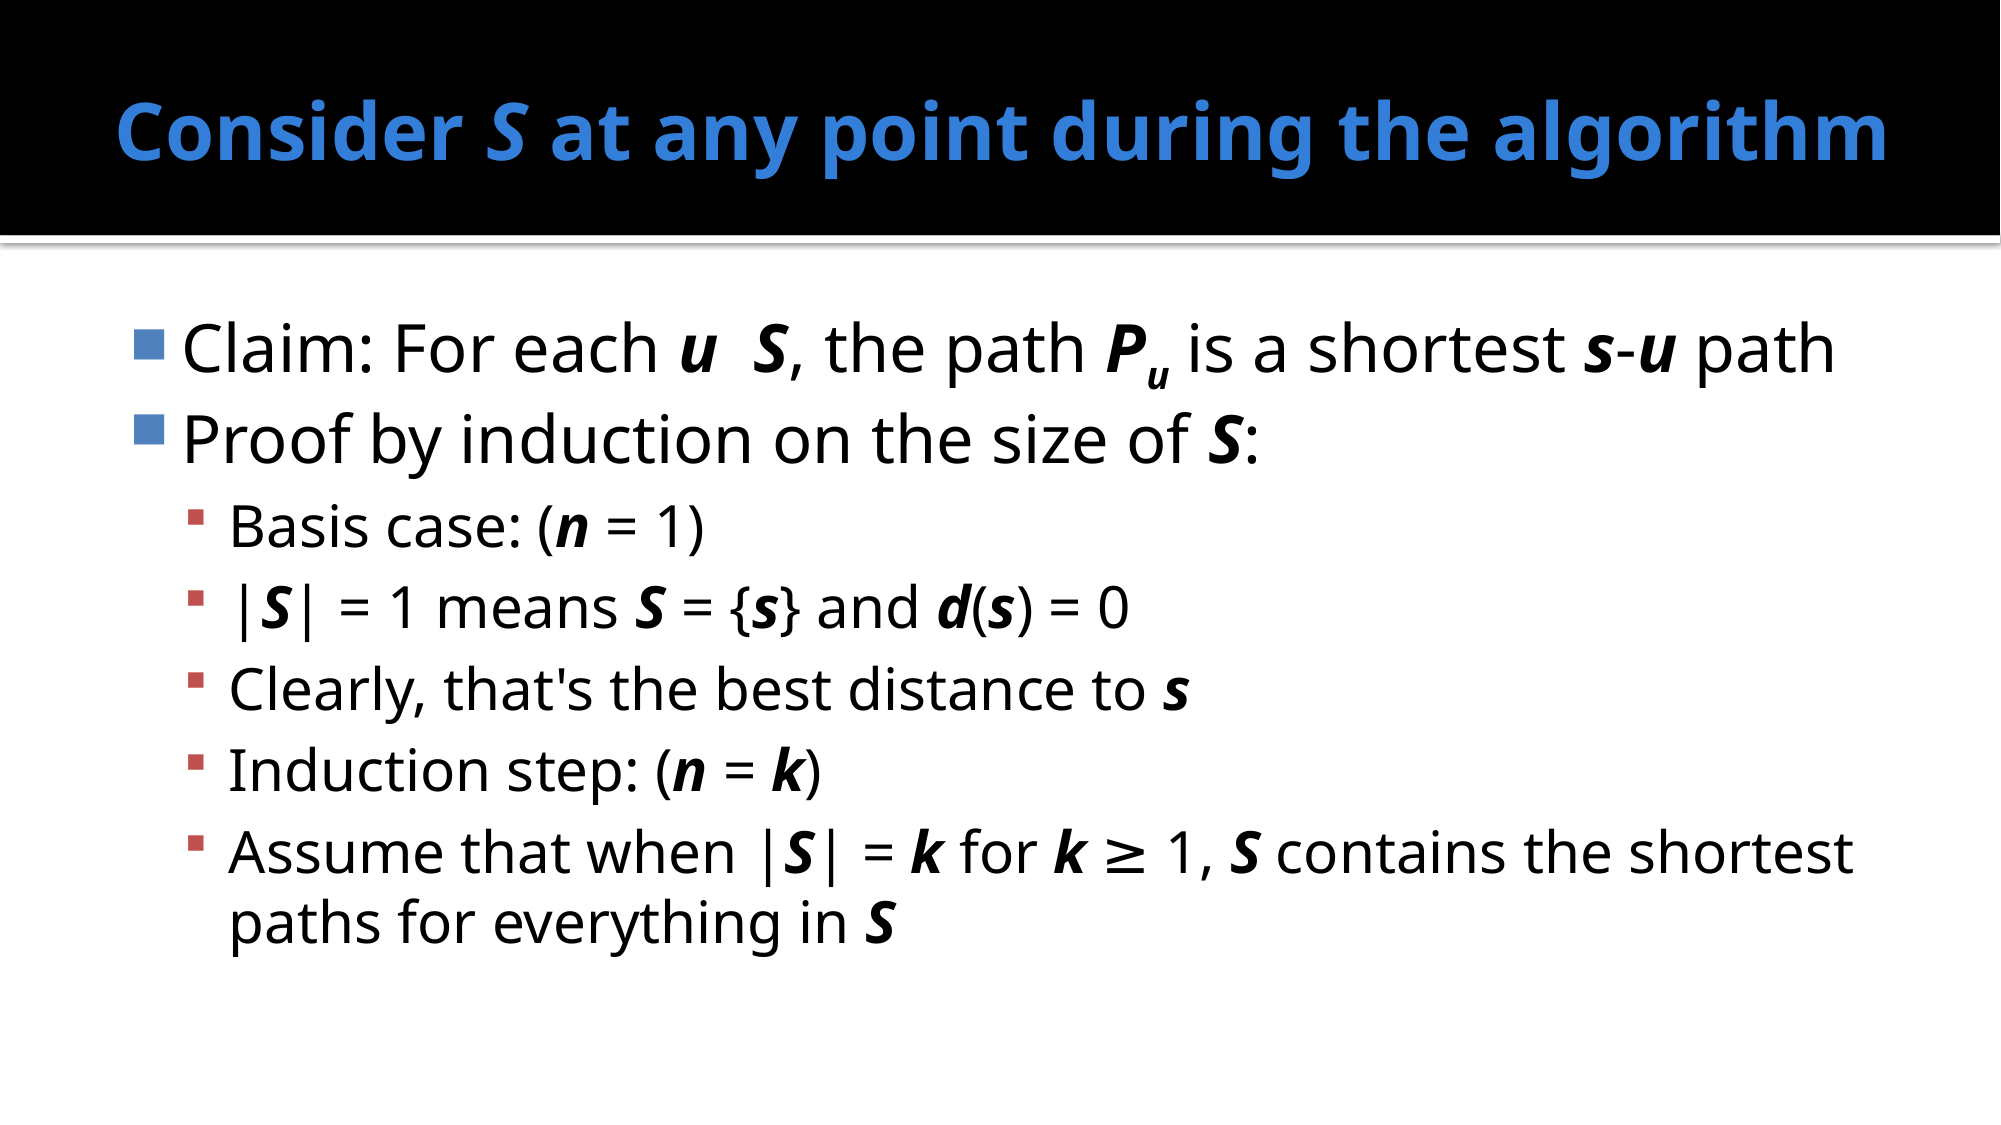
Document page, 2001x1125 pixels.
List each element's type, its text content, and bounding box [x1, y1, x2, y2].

title Consider S at any point during the algorithm [99, 25, 1900, 231]
